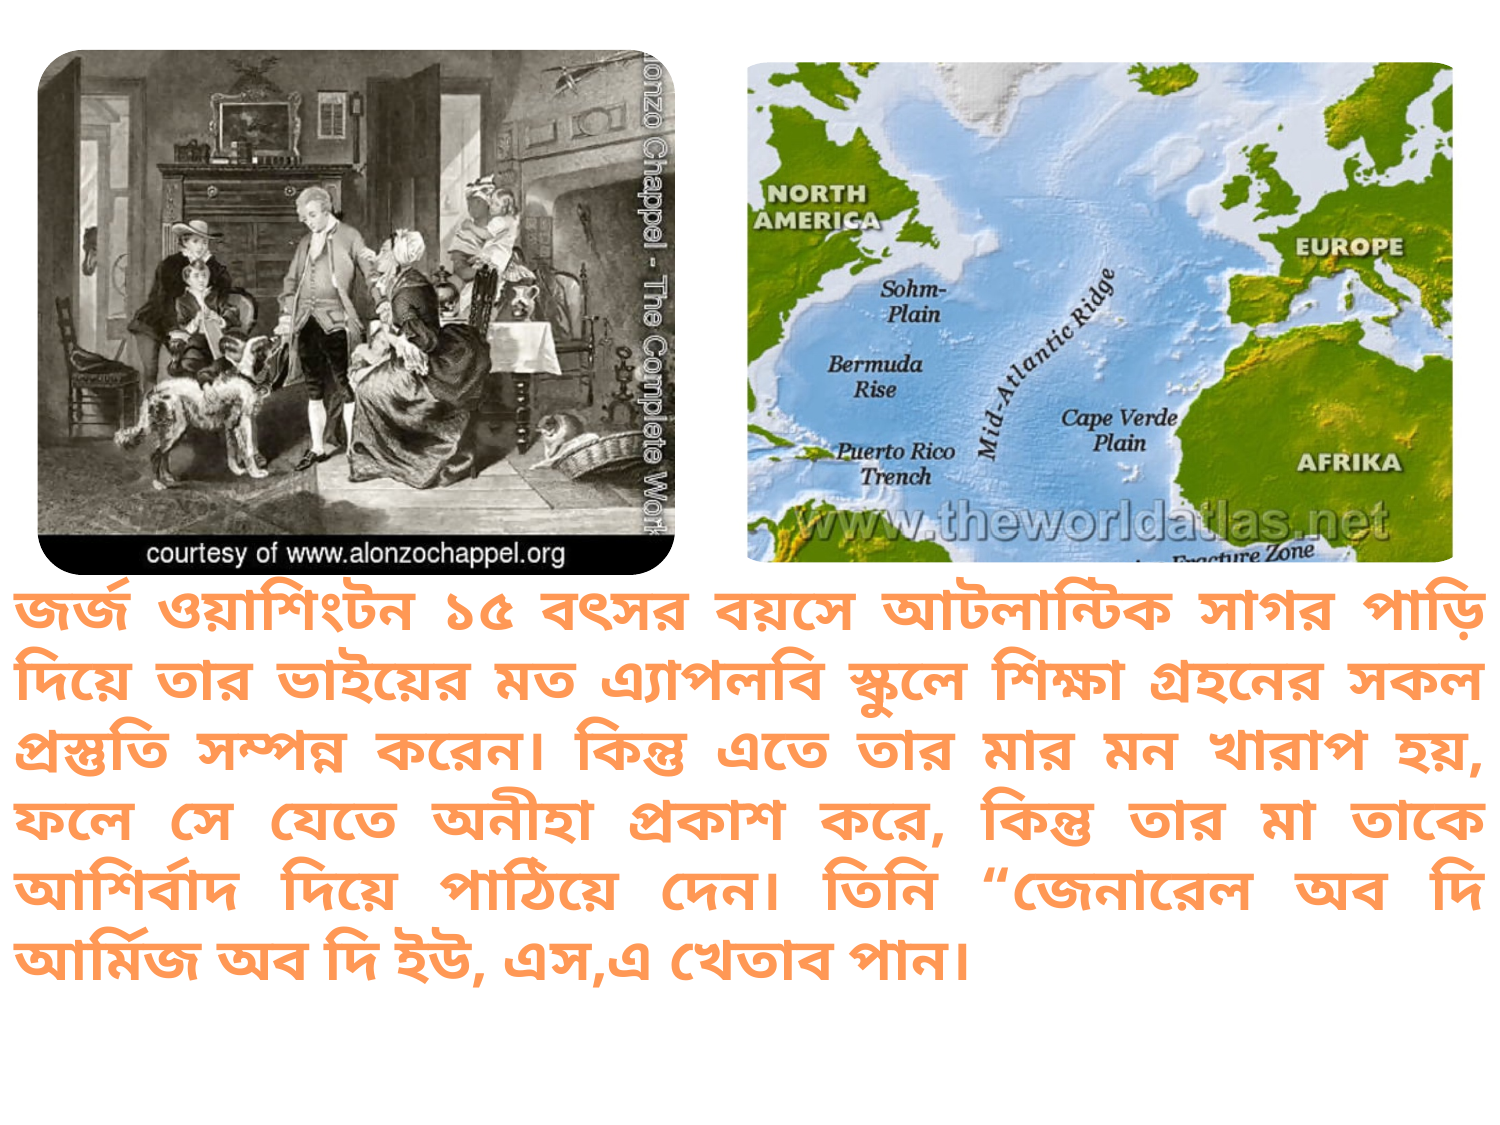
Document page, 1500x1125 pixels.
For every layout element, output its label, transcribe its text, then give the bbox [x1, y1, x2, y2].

text_box জর্জ ওয়াশিংটন ১৫ বৎসর বয়সে আটলান্টিক সাগর পাড়ি দিয়ে তার ভাইয়ের মত এ্যাপলবি স্কুলে শিক্ষা গ্রহনের সকল প্রস্তুতি সম্পন্ন করেন। কিন্তু এতে তার মার মন খারাপ হয়, ফলে সে যেতে অনীহা প্রকাশ করে, কিন্তু তার মা তাকে আশির্বাদ দিয়ে পাঠিয়ে দেন। তিনি “জেনারেল অব দি আর্মিজ অব দি ইউ, এস,এ খেতাব পান। [0, 564, 1500, 1000]
picture [37, 49, 676, 576]
picture [724, 62, 1476, 563]
